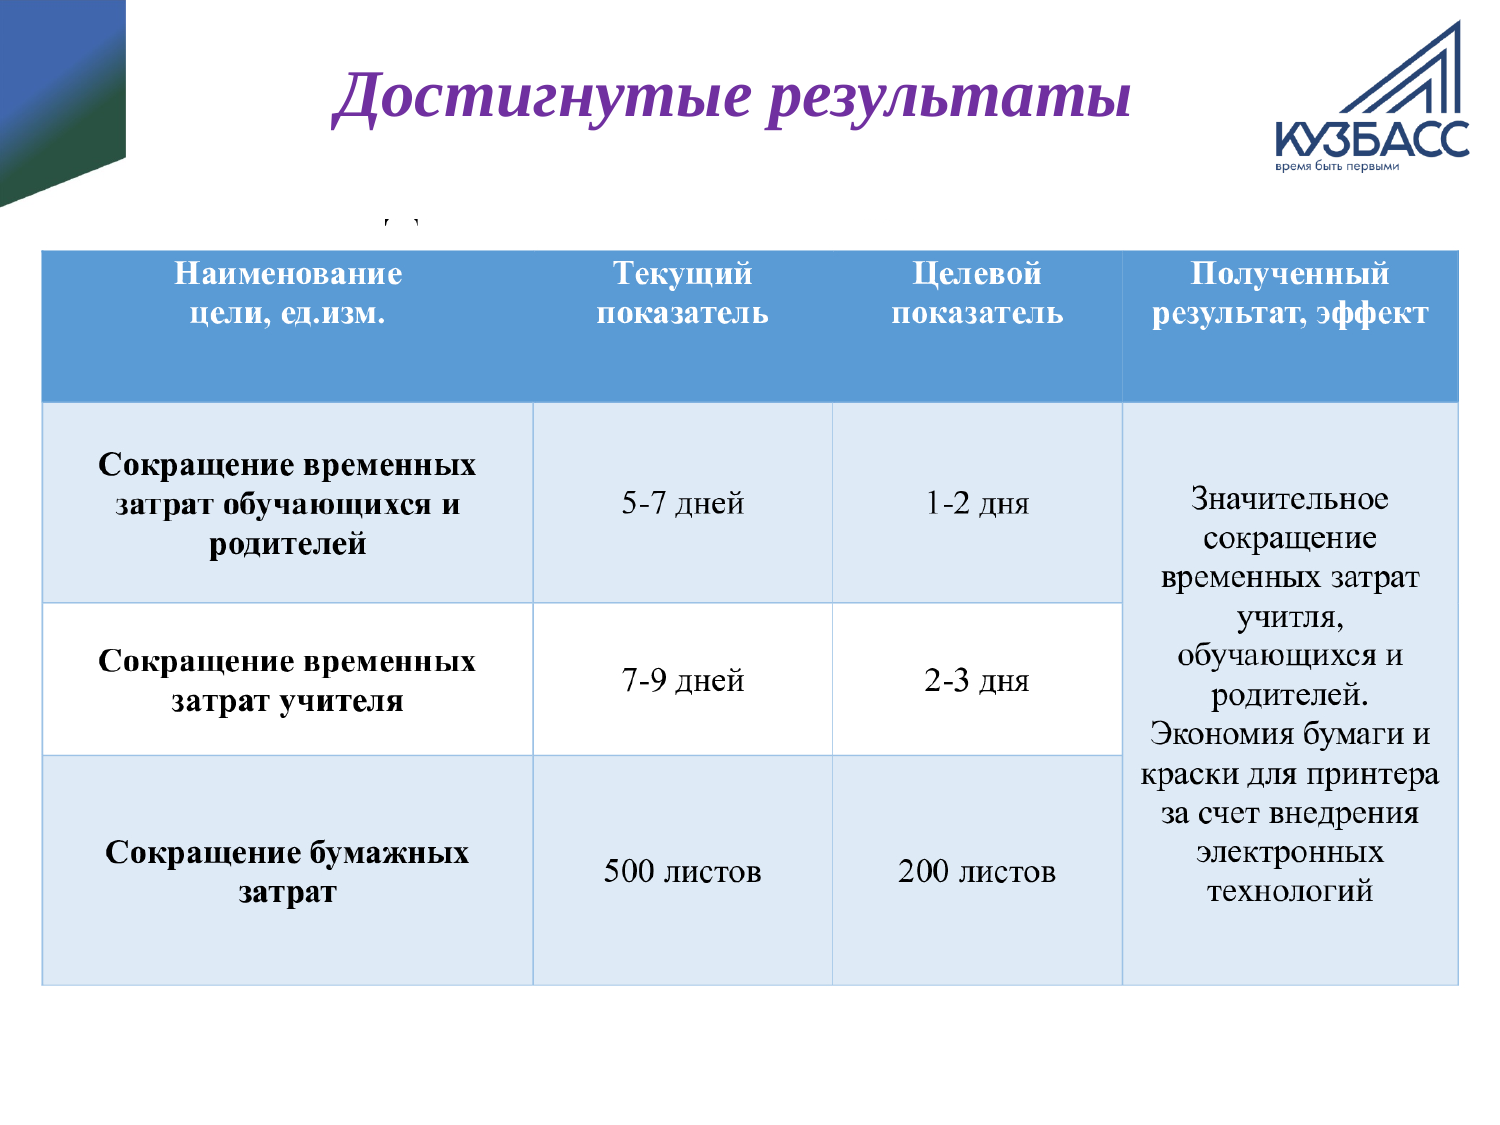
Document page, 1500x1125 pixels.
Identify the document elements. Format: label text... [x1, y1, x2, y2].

picture [1276, 19, 1470, 173]
title Достигнутые результаты [304, 42, 1167, 139]
picture [0, 0, 126, 208]
picture [6, 219, 1494, 1012]
